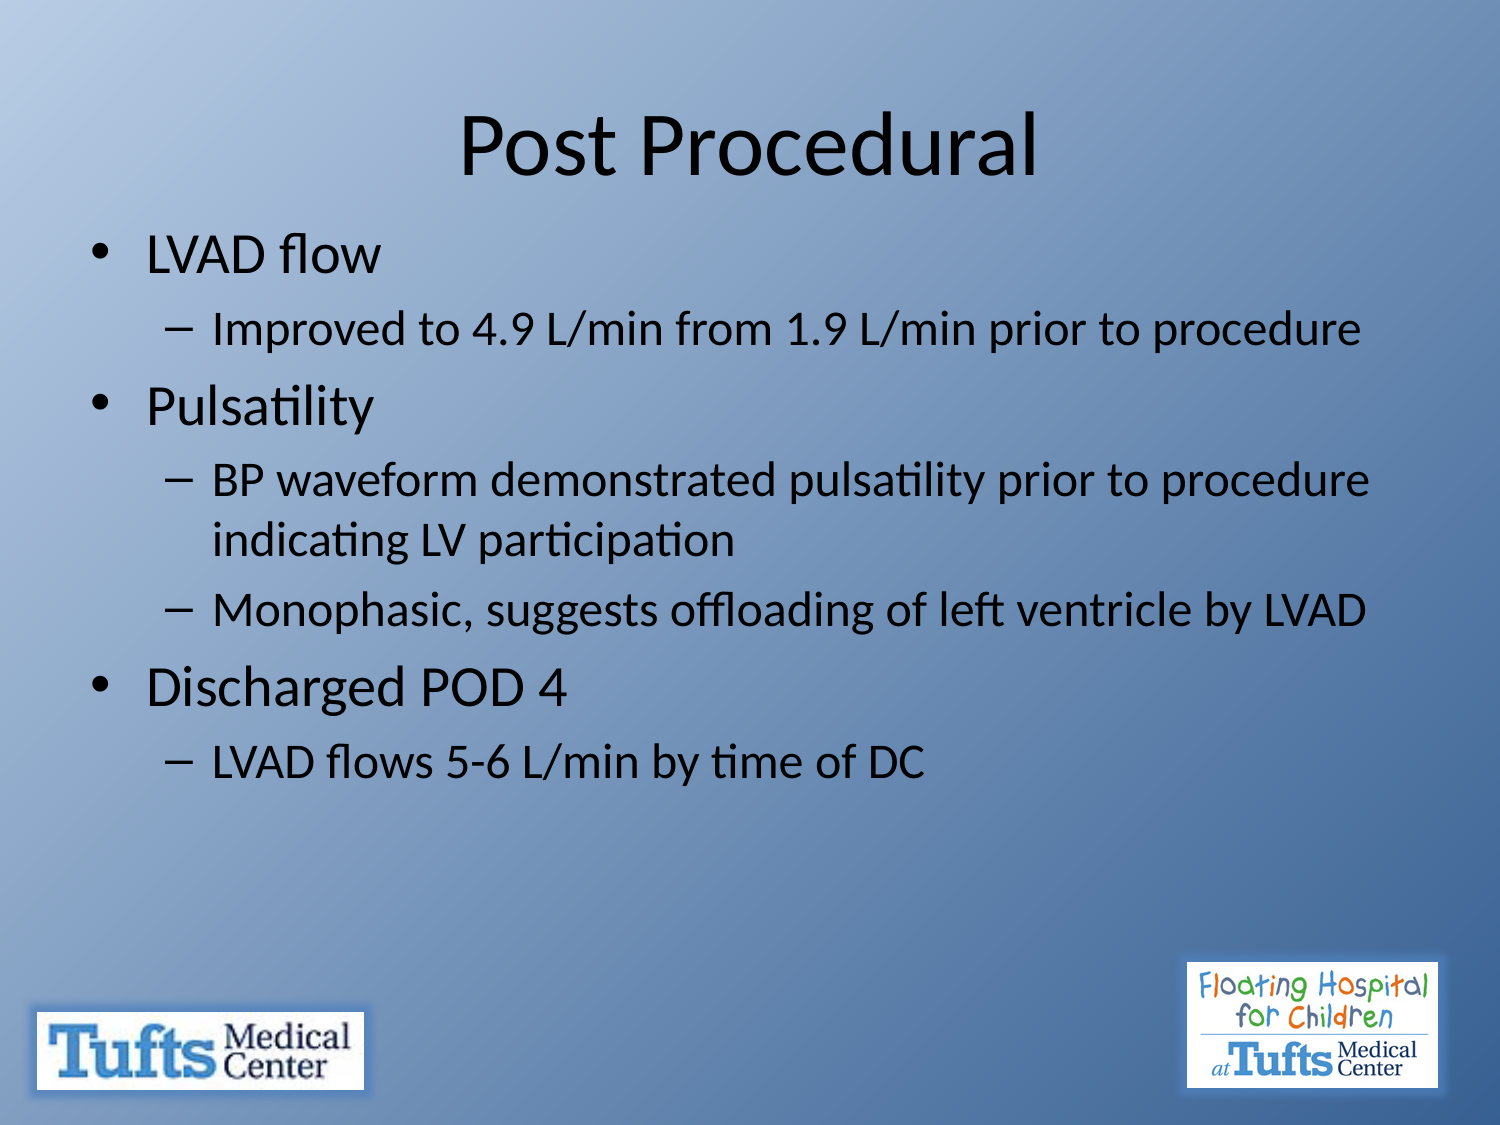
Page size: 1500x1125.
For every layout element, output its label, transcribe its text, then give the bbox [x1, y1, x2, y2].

title Post Procedural [75, 45, 1425, 207]
picture [37, 1012, 364, 1091]
list LVAD flow Improved to 4.9 L/min from 1.9 L/min prior to procedure Pulsatility BP waveform demonstrated pulsatility prior to procedure indicating LV participation Monophasic, suggests offloading of left ventricle by LVAD Discharged POD 4 LVAD flows 5-6 L/min by time of DC [75, 207, 1425, 950]
picture [1187, 962, 1438, 1088]
